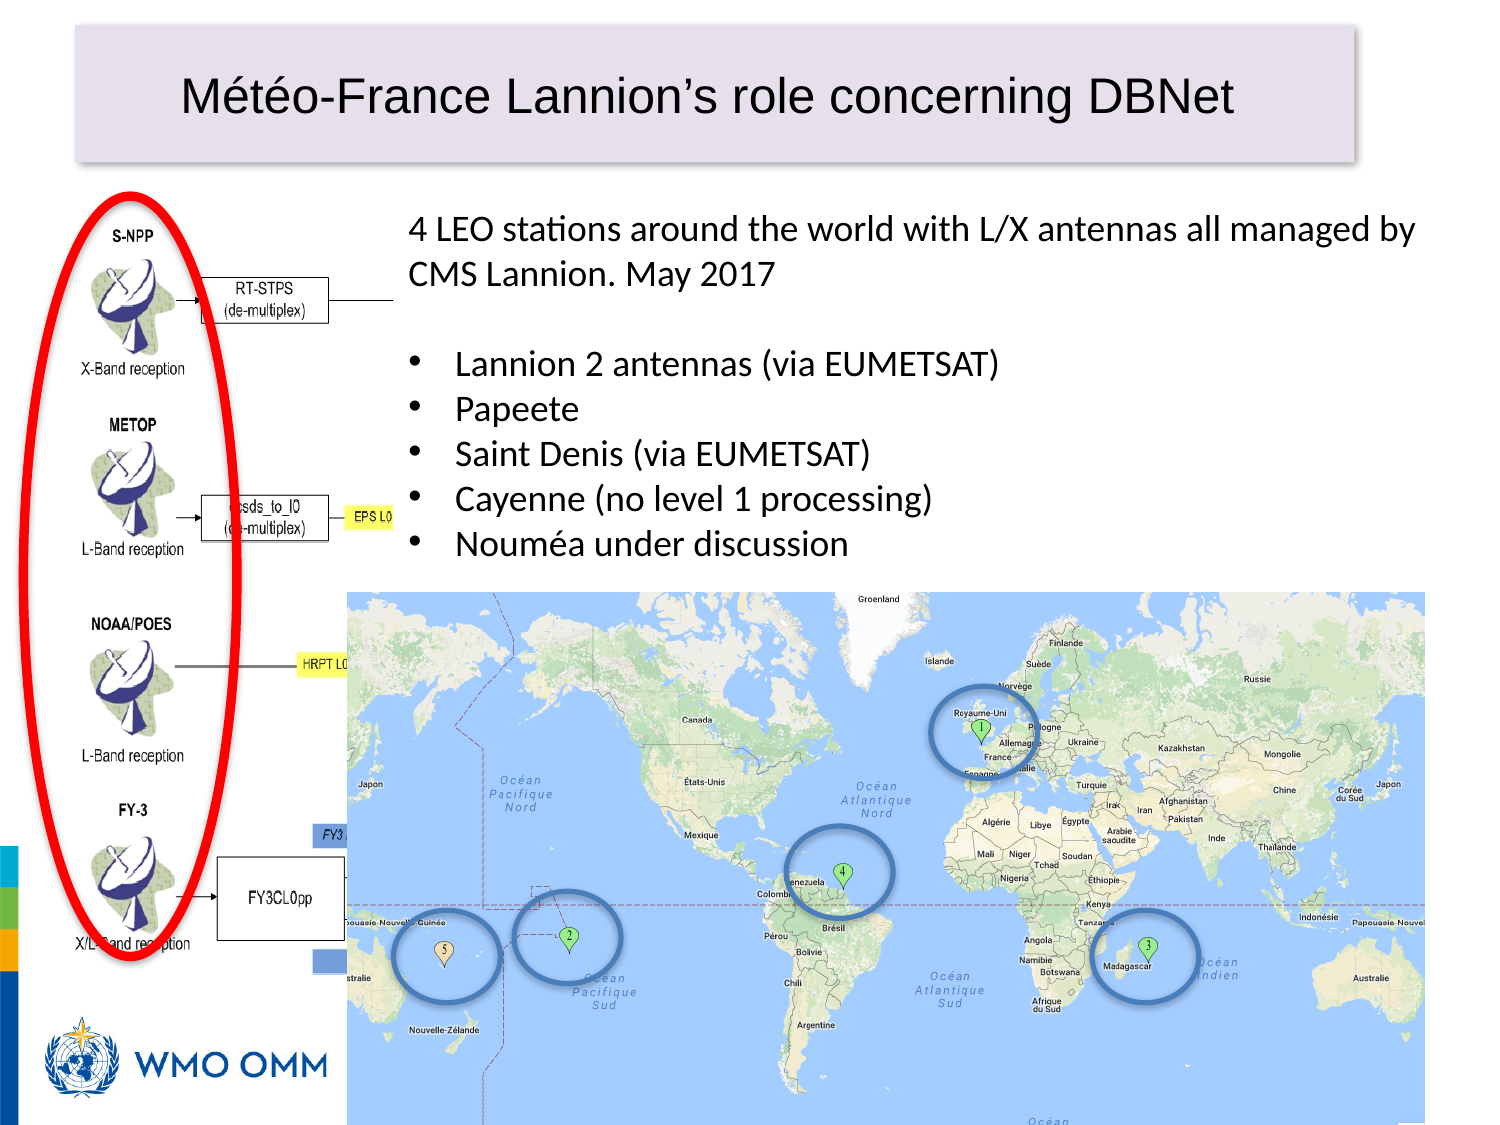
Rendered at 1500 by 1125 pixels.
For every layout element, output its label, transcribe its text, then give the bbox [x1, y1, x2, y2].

text_box 4 LEO stations around the world with L/X antennas all managed by CMS Lannion. May 2017 Lannion 2 antennas (via EUMETSAT) Papeete Saint Denis (via EUMETSAT) Cayenne (no level 1 processing) Nouméa under discussion [393, 196, 1468, 841]
picture [0, 224, 1426, 1125]
title Météo-France Lannion’s role concerning DBNet [75, 24, 1355, 163]
text_box [89, 195, 171, 223]
text_box [22, 262, 69, 890]
